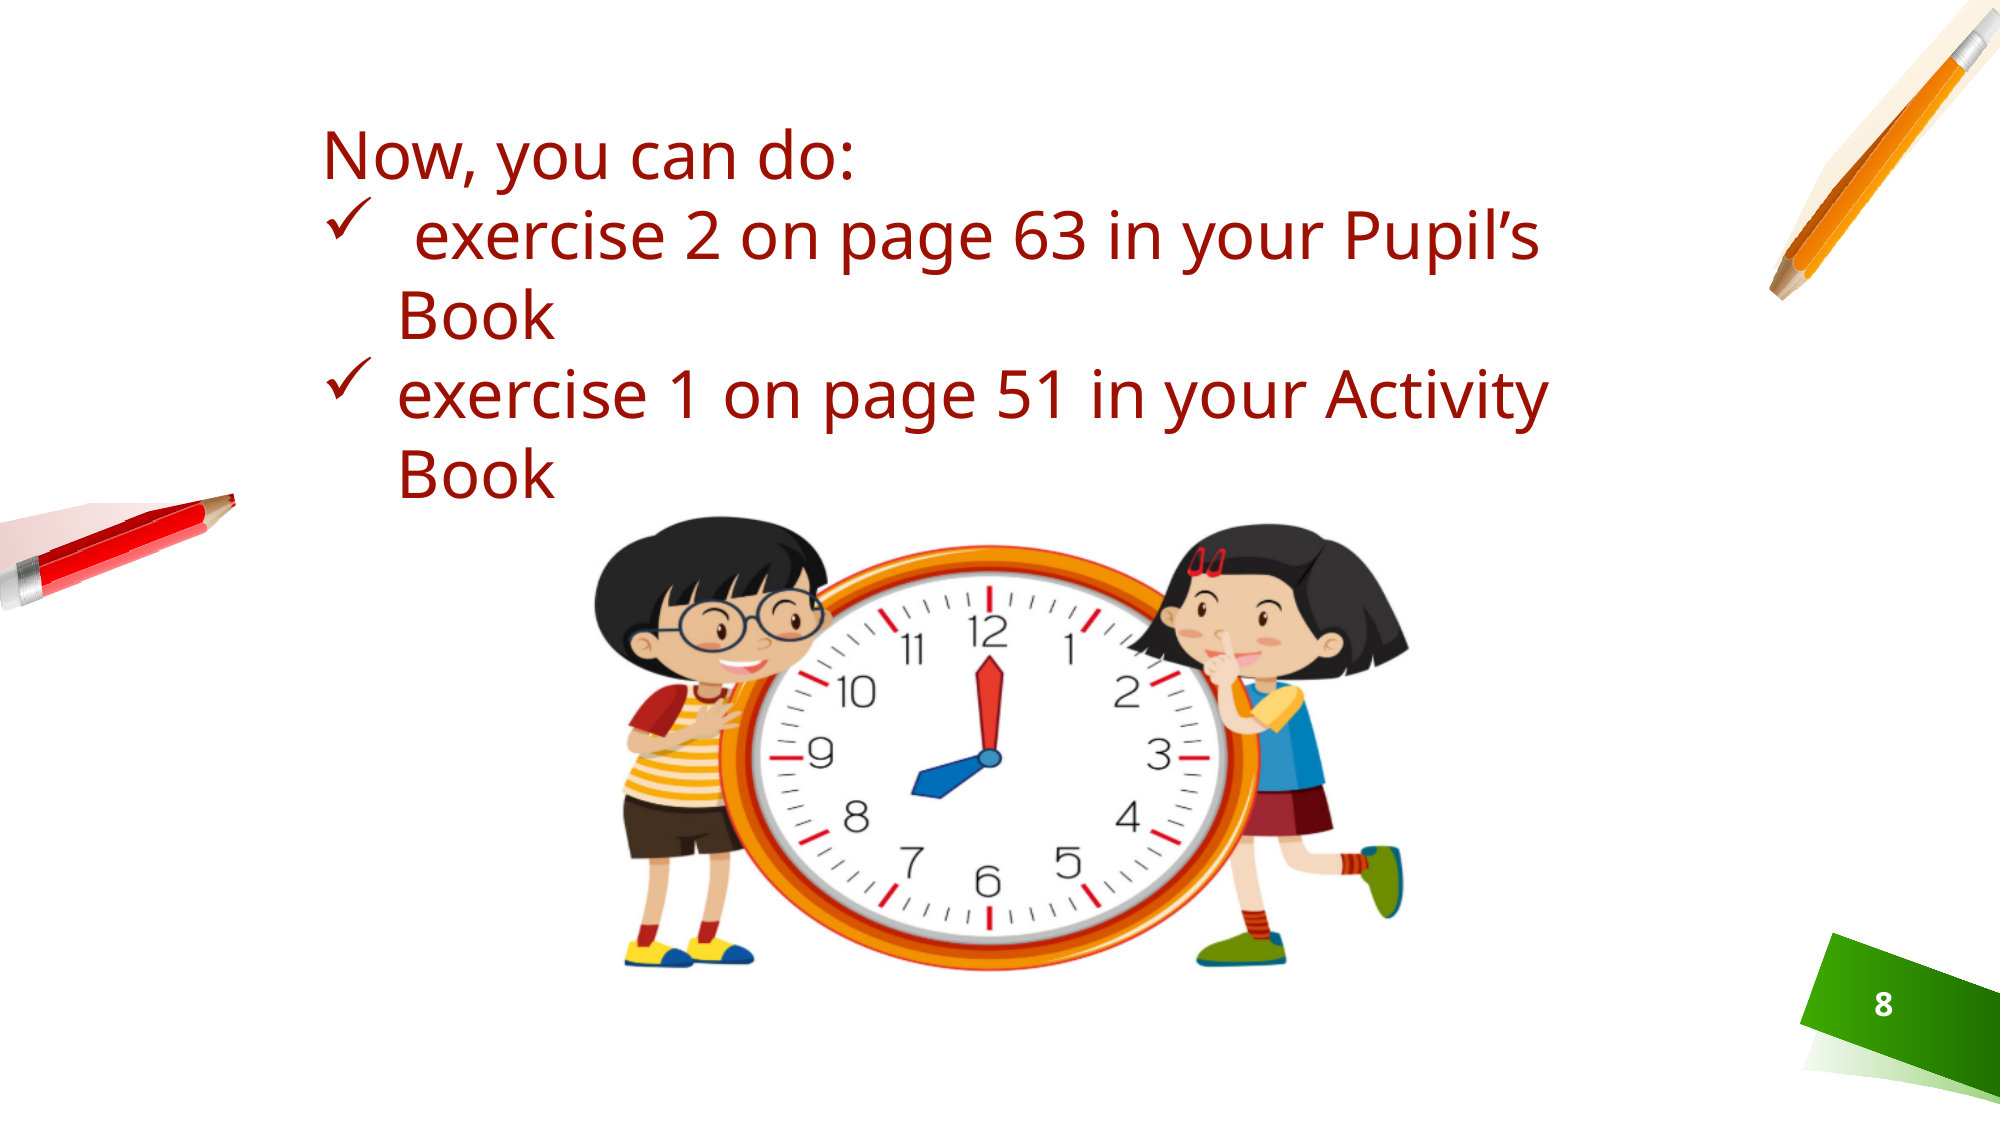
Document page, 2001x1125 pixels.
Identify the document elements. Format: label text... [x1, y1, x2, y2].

text_box Now, you can do: exercise 2 on page 63 in your Pupil’s Book exercise 1 on page 51 in your Activity Book [306, 105, 1677, 520]
picture [574, 469, 1426, 976]
picture [0, 493, 248, 613]
picture [1755, 0, 2000, 322]
slide_number 8 [1831, 975, 1937, 1036]
